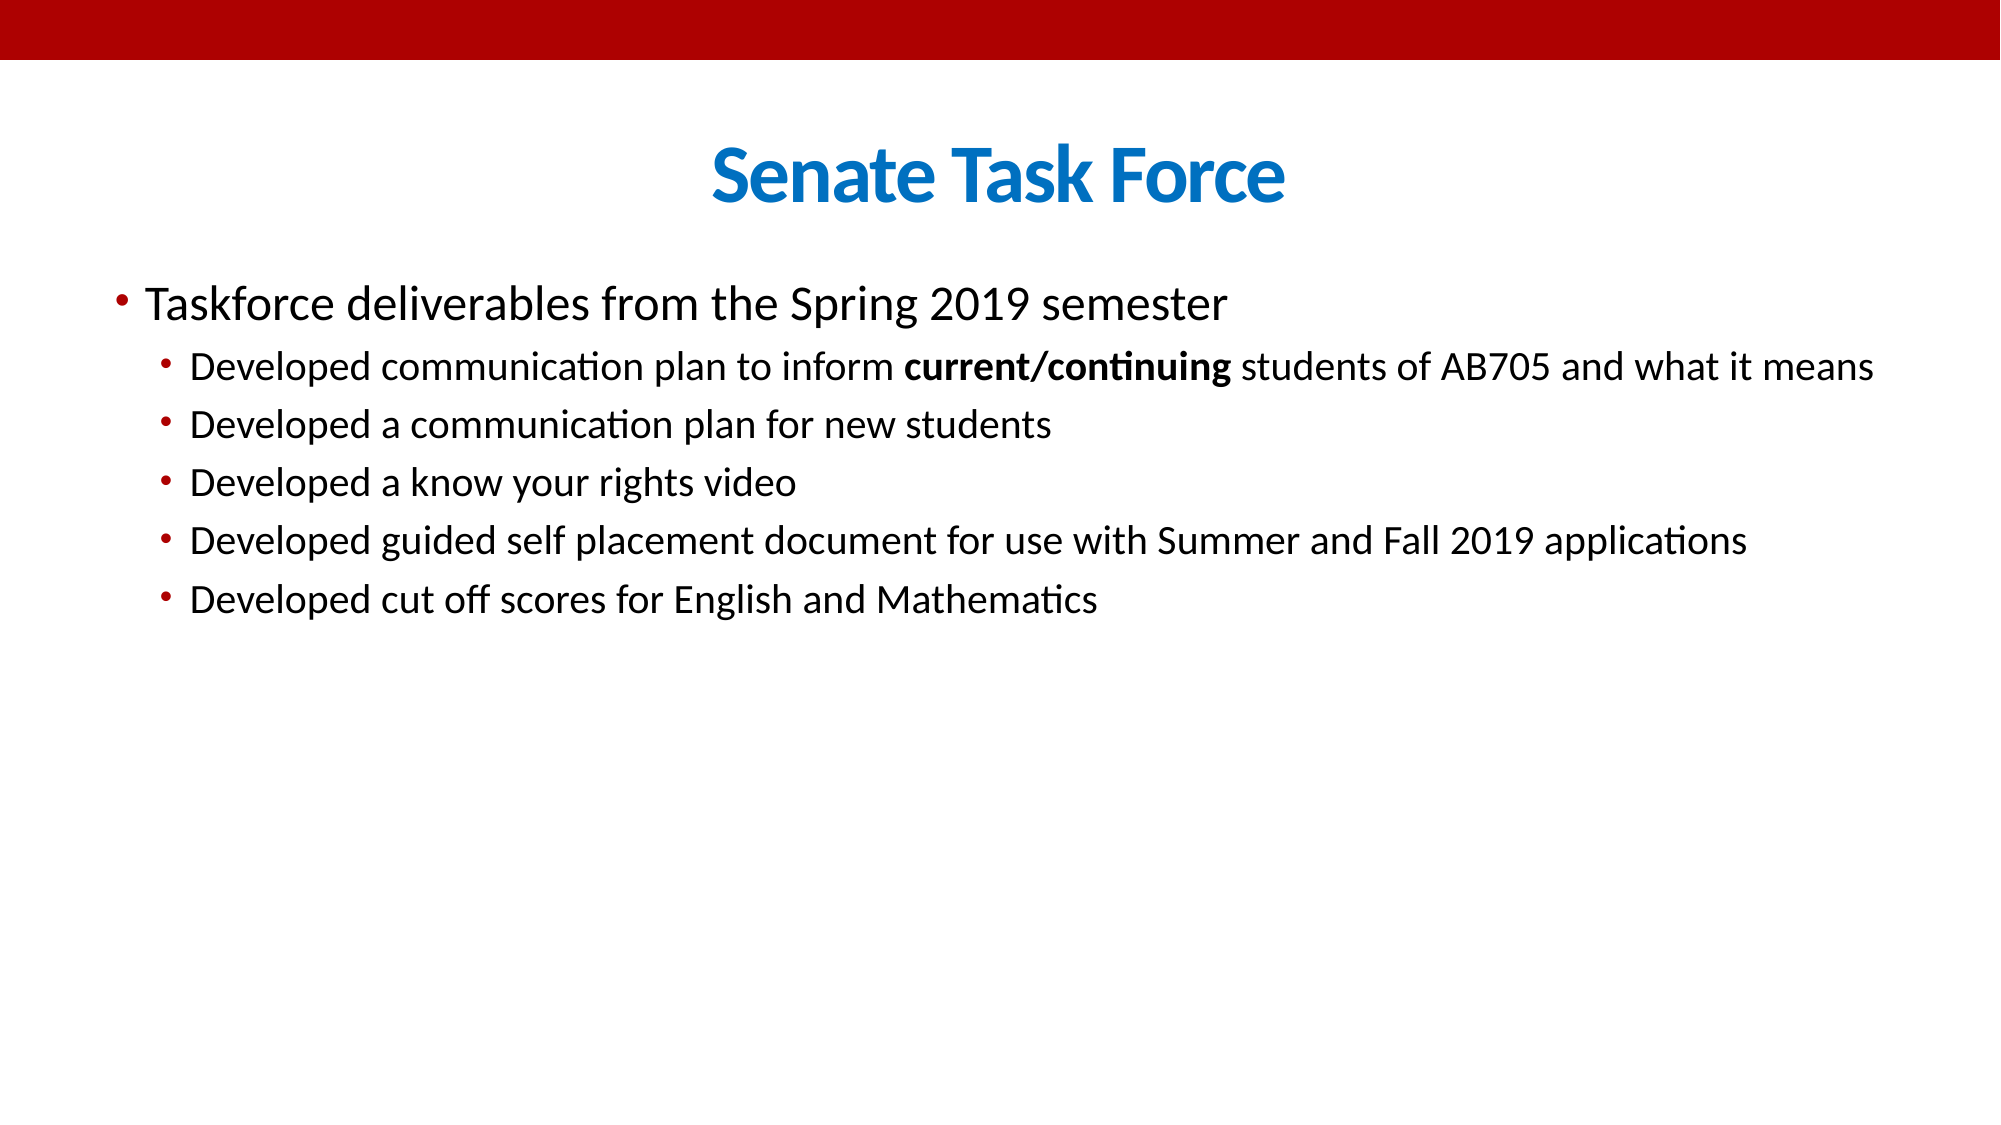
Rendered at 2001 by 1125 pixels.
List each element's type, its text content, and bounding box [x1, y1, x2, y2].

list Taskforce deliverables from the Spring 2019 semester Developed communication plan to inform current/continuing students of AB705 and what it means Developed a communication plan for new students Developed a know your rights video Developed guided self placement document for use with Summer and Fall 2019 applications Developed cut off scores for English and Mathematics [99, 262, 1900, 1063]
title Senate Task Force [99, 87, 1900, 250]
